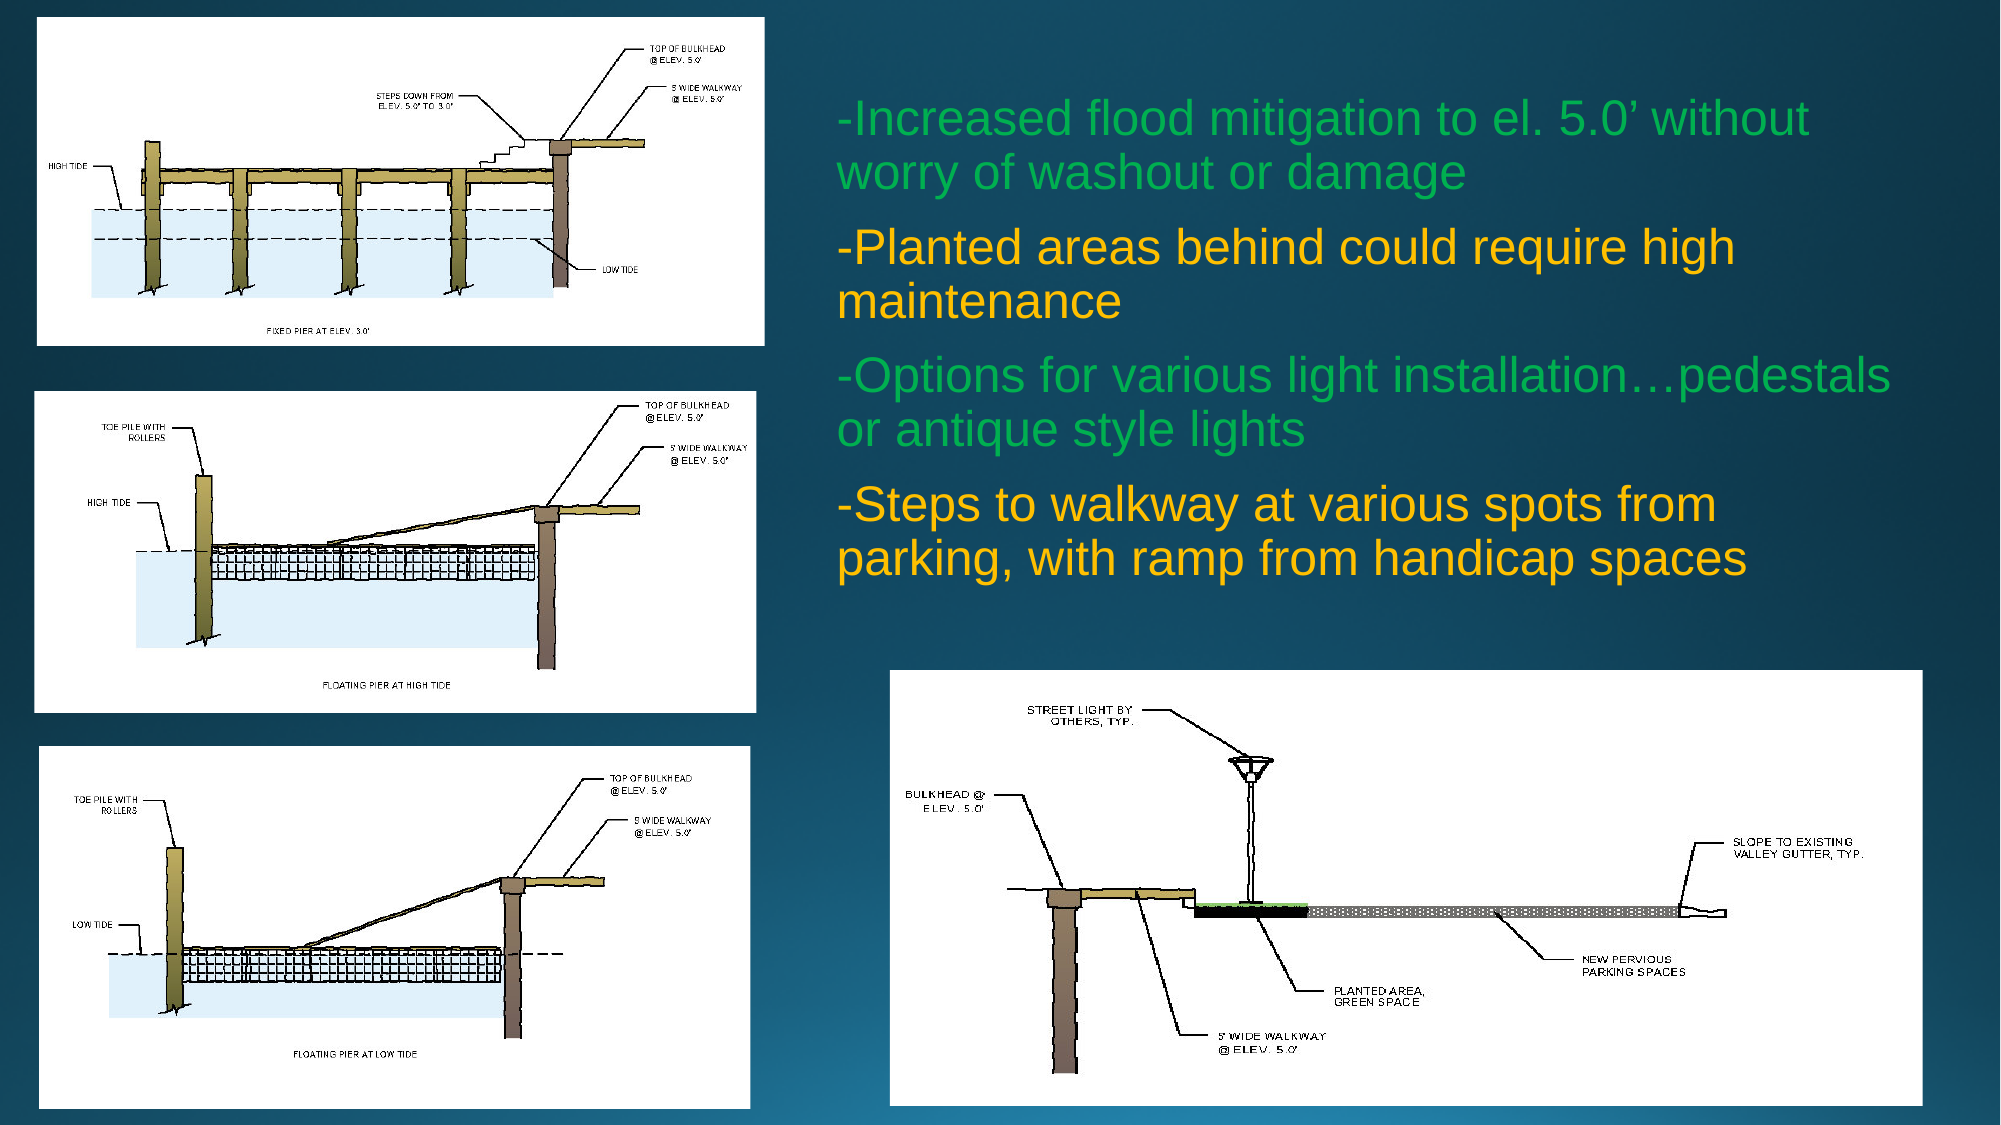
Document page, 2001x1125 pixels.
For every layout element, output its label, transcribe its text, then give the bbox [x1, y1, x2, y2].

picture [0, 0, 2001, 1125]
text_box -Increased flood mitigation to el. 5.0’ without worry of washout or damage -Planted areas behind could require high maintenance -Options for various light installation…pedestals or antique style lights -Steps to walkway at various spots from parking, with ramp from handicap spaces [821, 36, 1915, 594]
